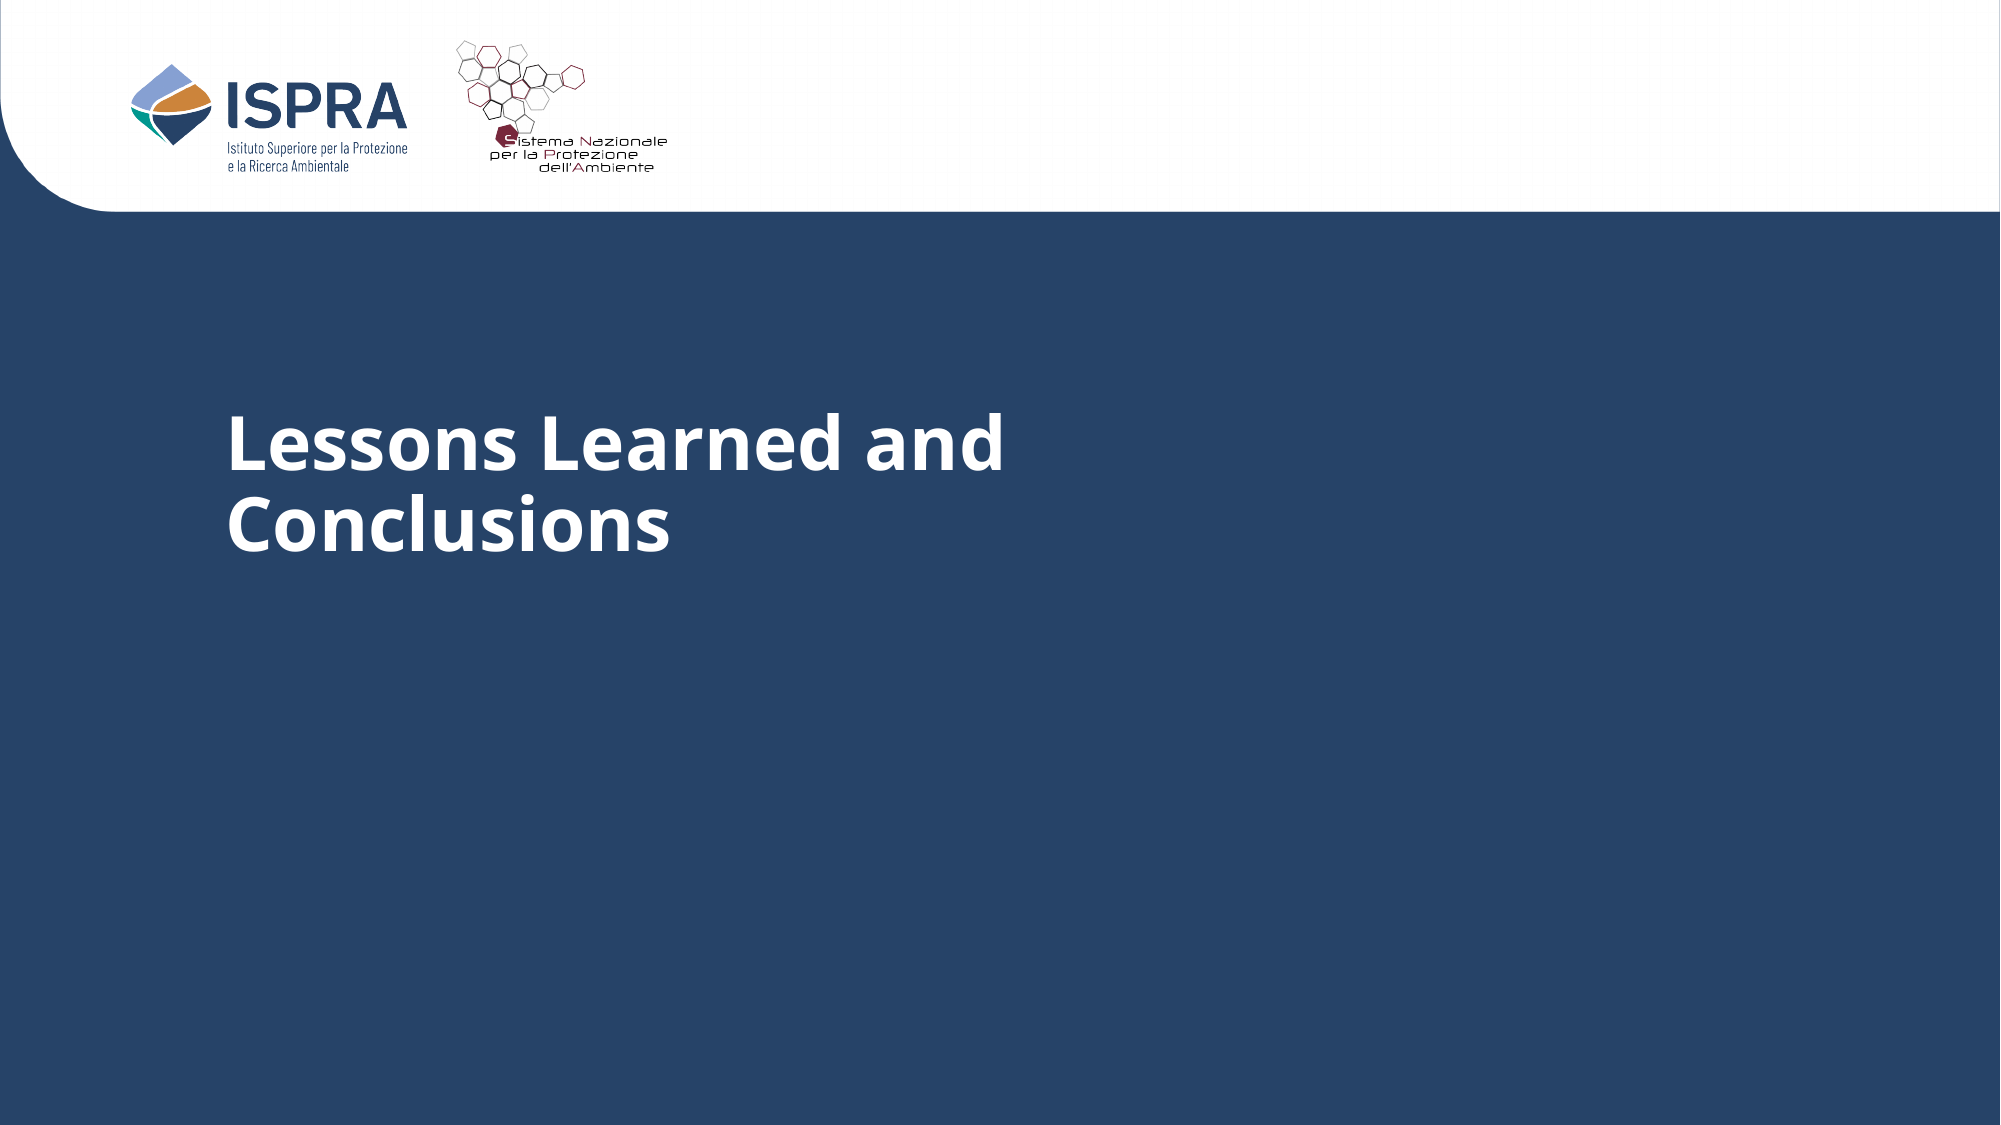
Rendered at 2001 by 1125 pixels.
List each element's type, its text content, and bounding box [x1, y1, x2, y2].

picture [0, 0, 2000, 212]
title Lessons Learned and Conclusions [224, 406, 1434, 596]
